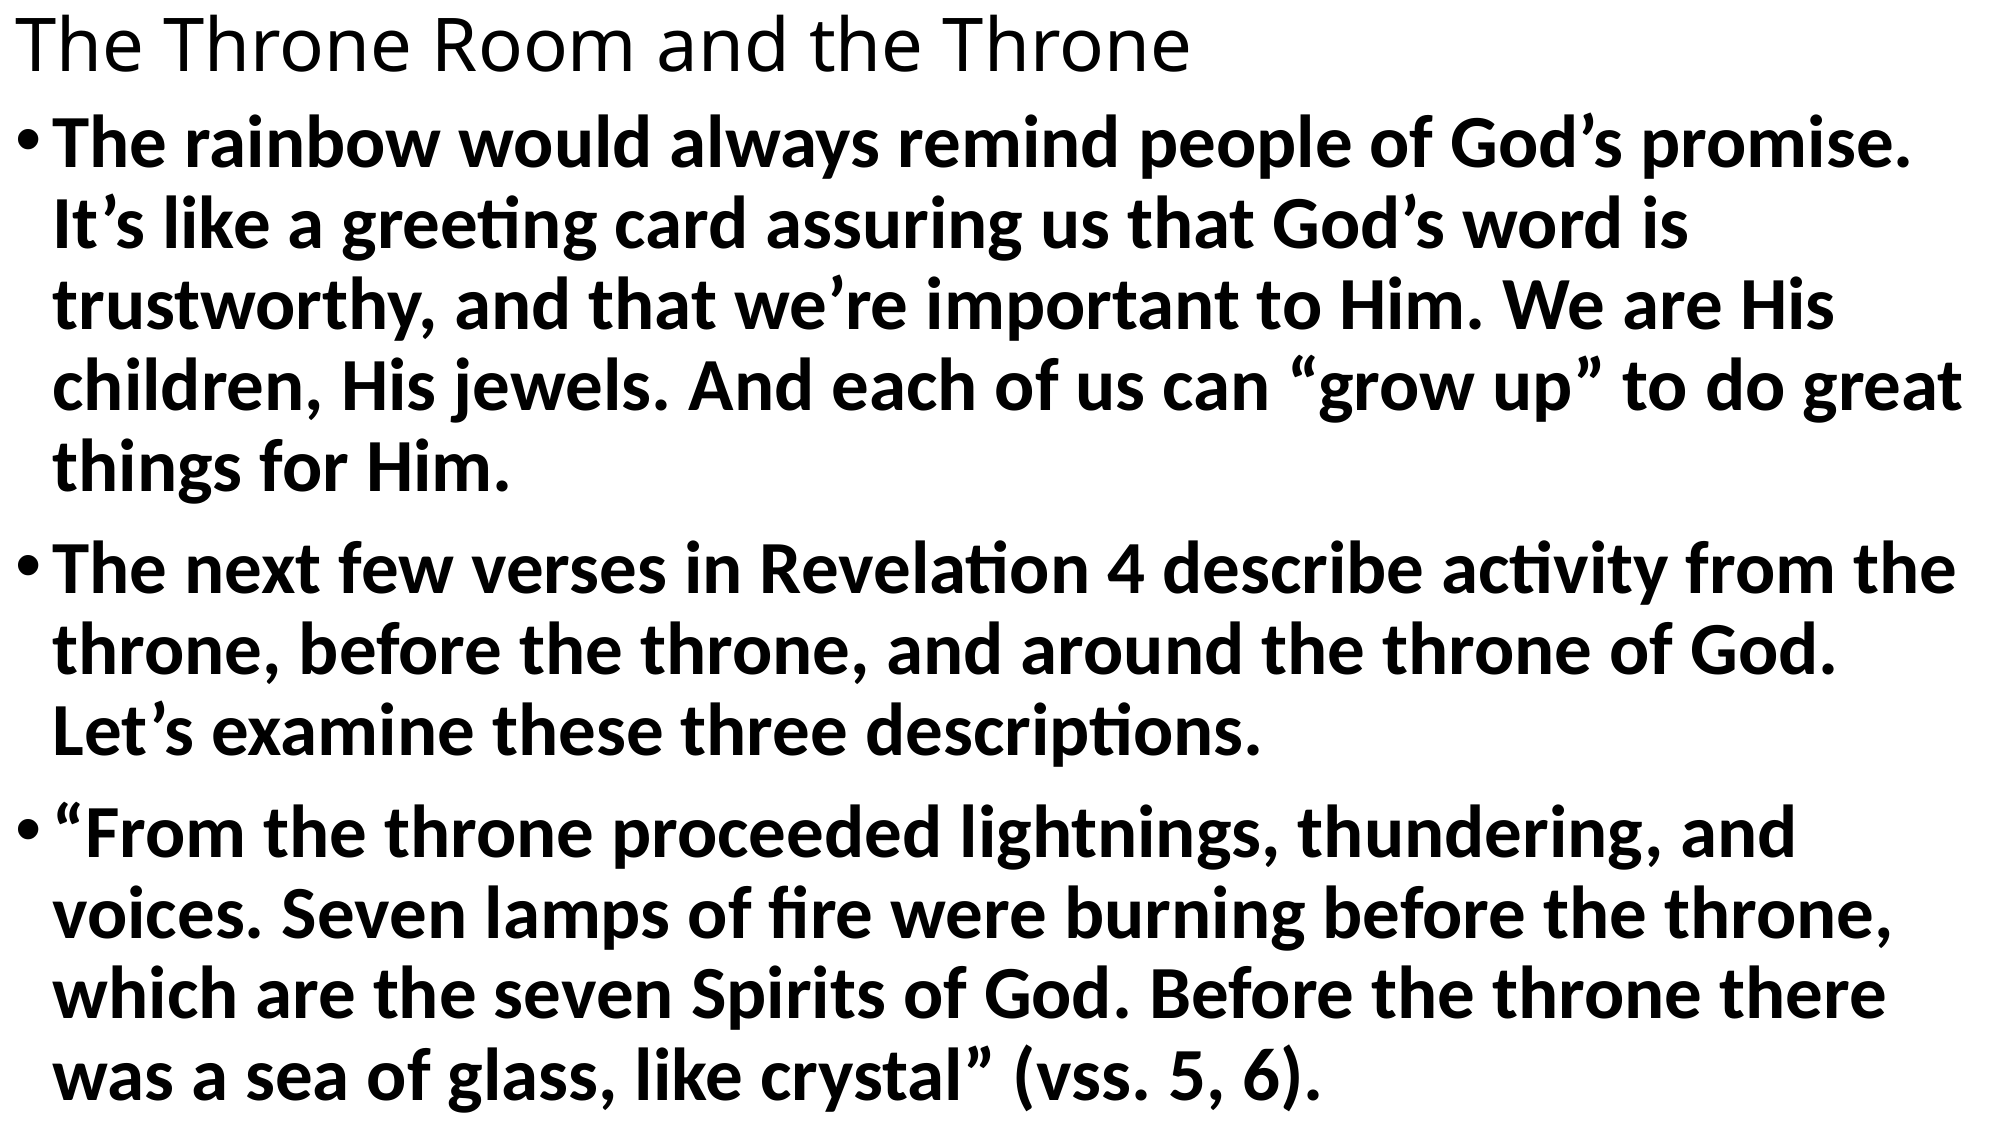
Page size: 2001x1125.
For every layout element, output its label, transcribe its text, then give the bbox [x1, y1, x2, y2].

list The rainbow would always remind people of God’s promise. It’s like a greeting card assuring us that God’s word is trustworthy, and that we’re important to Him. We are His children, His jewels. And each of us can “grow up” to do great things for Him. The next few verses in Revelation 4 describe activity from the throne, before the throne, and around the throne of God. Let’s examine these three descriptions. “From the throne proceeded lightnings, thundering, and voices. Seven lamps of fire were burning before the throne, which are the seven Spirits of God. Before the throne there was a sea of glass, like crystal” (vss. 5, 6). [0, 95, 2000, 1125]
title The Throne Room and the Throne [0, 0, 2000, 95]
